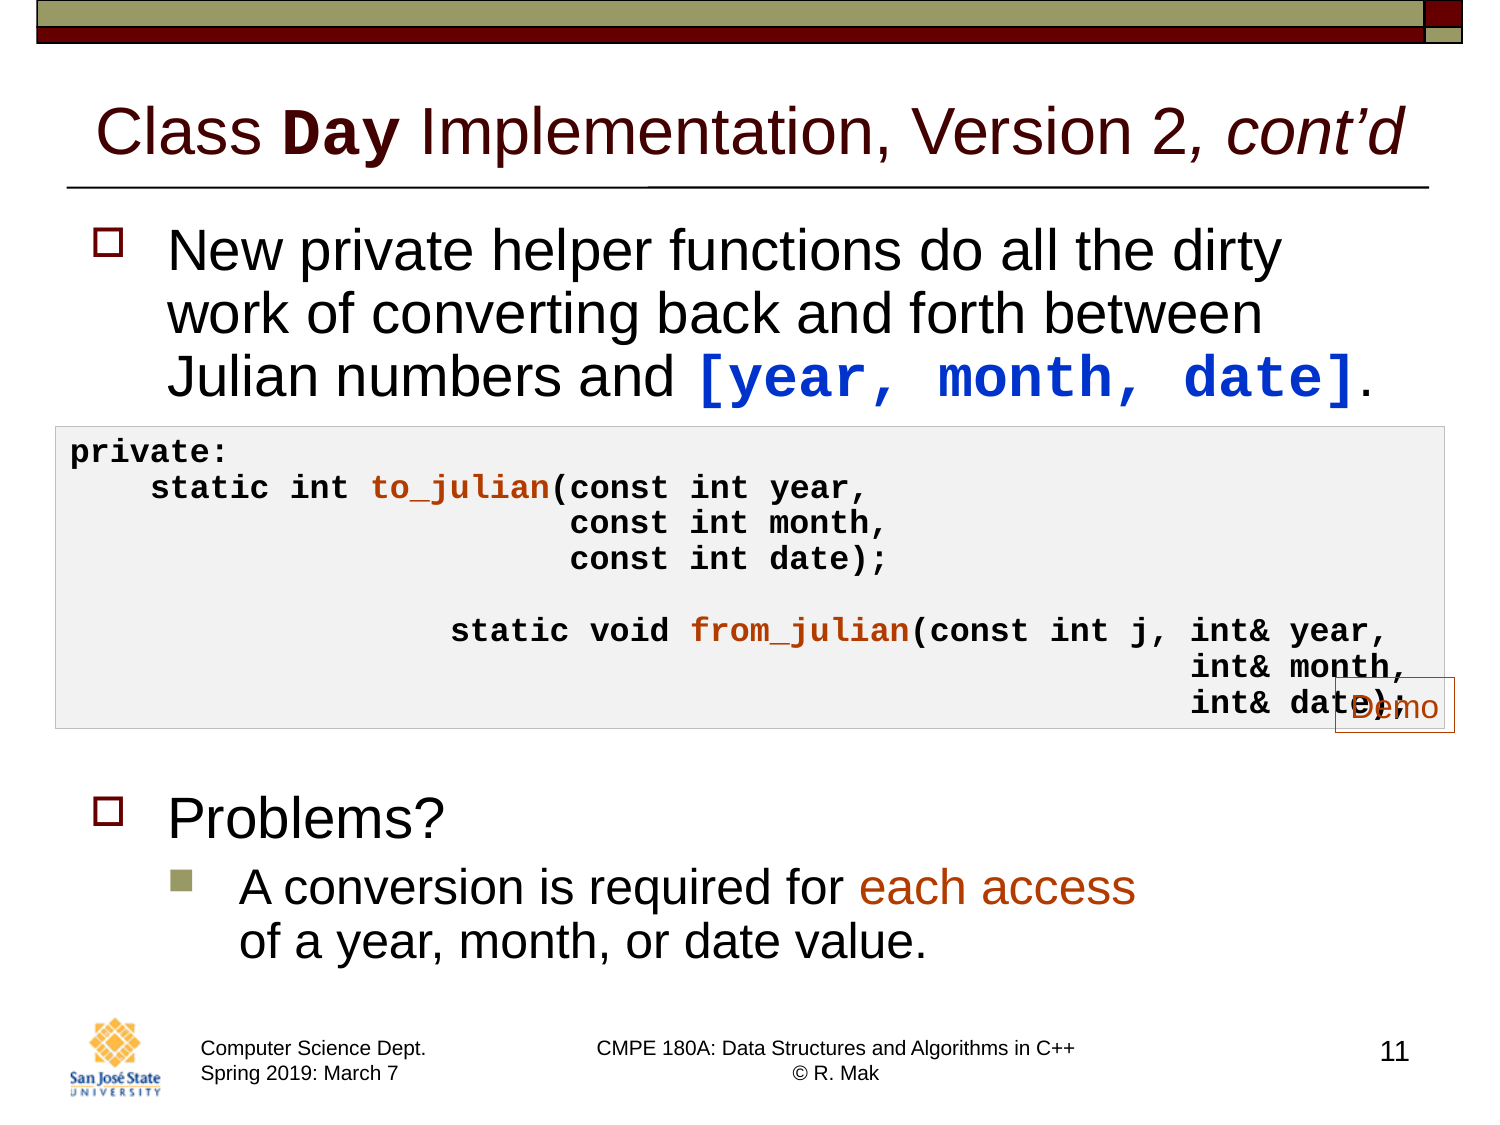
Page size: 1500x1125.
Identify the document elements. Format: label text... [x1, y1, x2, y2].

text_box Demo [1335, 677, 1455, 733]
text_box private: static int to_julian(const int year, const int month, const int date); static void from_julian(const int j, int& year, int& month, int& date); [55, 426, 1445, 729]
picture [60, 1012, 166, 1112]
list New private helper functions do all the dirty work of converting back and forth between Julian numbers and [year, month, date]. Problems? A conversion is required for each access of a year, month, or date value. [75, 729, 1425, 1006]
title Class Day Implementation, Version 2, cont’d [75, 67, 1425, 175]
list New private helper functions do all the dirty work of converting back and forth between Julian numbers and [year, month, date]. Problems? A conversion is required for each access of a year, month, or date value. [75, 212, 1425, 426]
slide_number 11 [1112, 1025, 1425, 1100]
